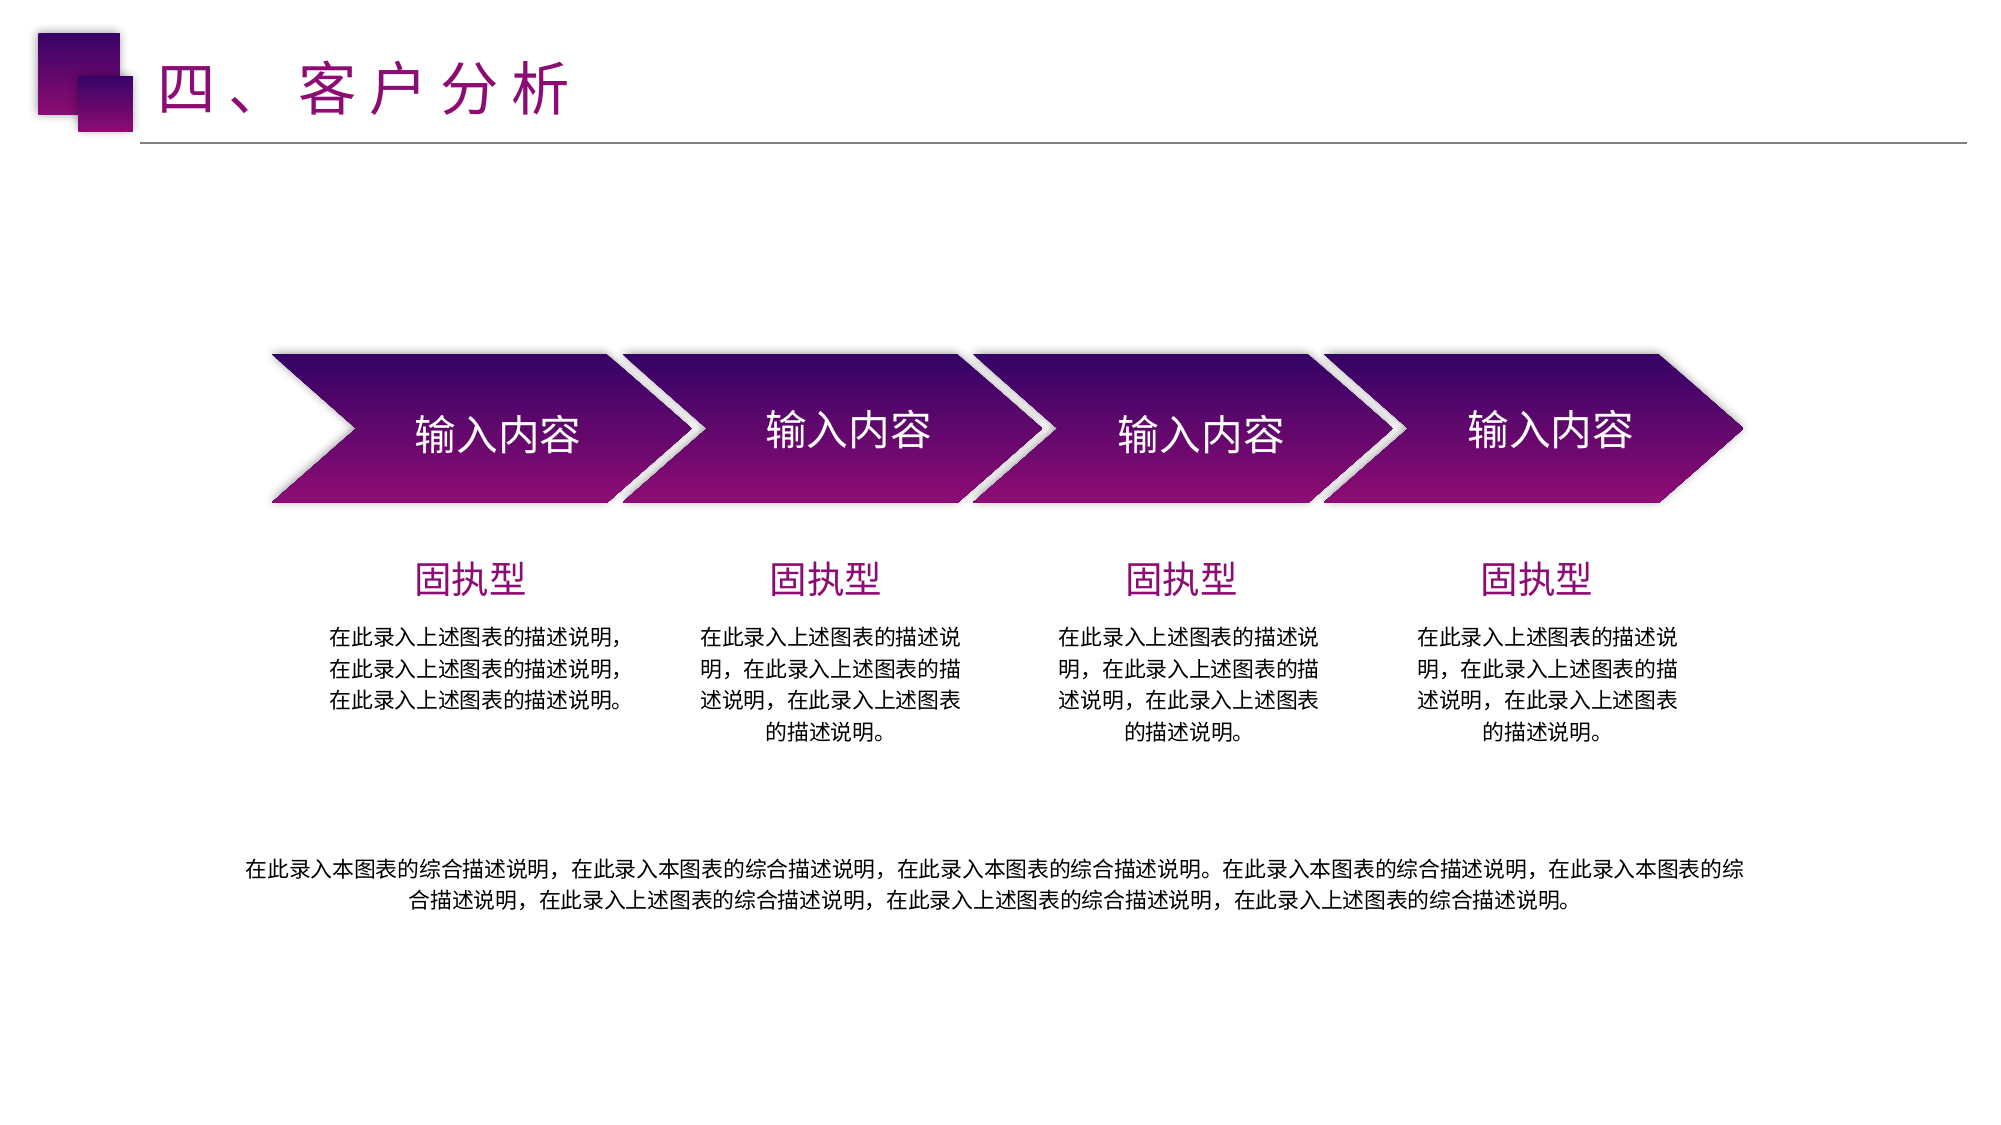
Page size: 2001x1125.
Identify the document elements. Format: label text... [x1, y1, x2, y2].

text_box 在此录入上述图表的描述说明，在此录入上述图表的描述说明，在此录入上述图表的描述说明。 [314, 611, 628, 721]
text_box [692, 354, 973, 503]
text_box 固执型 [399, 548, 542, 609]
text_box 固执型 [1110, 548, 1253, 609]
text_box 在此录入上述图表的描述说明，在此录入上述图表的描述说明，在此录入上述图表的描述说明。 [1034, 611, 1345, 752]
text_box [973, 354, 1393, 503]
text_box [1393, 354, 1744, 503]
text_box [37, 32, 121, 116]
text_box 四、客户分析 [140, 43, 1073, 131]
text_box [77, 76, 134, 132]
text_box 固执型 [754, 548, 898, 609]
text_box 在此录入上述图表的描述说明，在此录入上述图表的描述说明，在此录入上述图表的描述说明。 [1394, 611, 1702, 752]
text_box 在此录入上述图表的描述说明，在此录入上述图表的描述说明，在此录入上述图表的描述说明。 [677, 611, 985, 752]
text_box 在此录入本图表的综合描述说明，在此录入本图表的综合描述说明，在此录入本图表的综合描述说明。在此录入本图表的综合描述说明，在此录入本图表的综合描述说明，在此录入上述图表的综合描述说明，在此录入上述图表的综合描述说明，在此录入上述图表的综合描述说明。 [226, 842, 1766, 921]
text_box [271, 354, 692, 503]
text_box 固执型 [1465, 548, 1609, 609]
